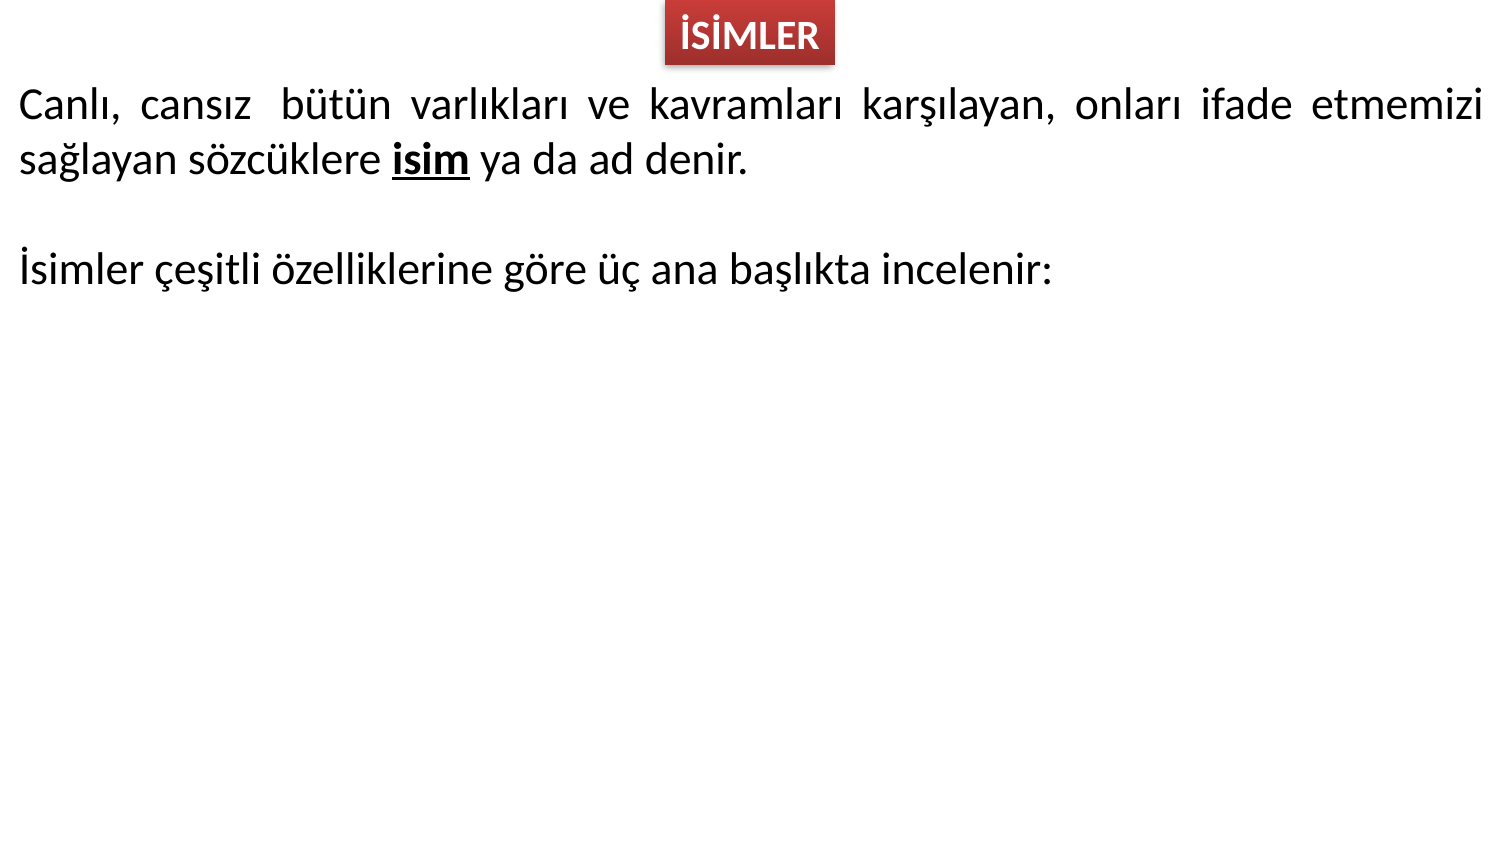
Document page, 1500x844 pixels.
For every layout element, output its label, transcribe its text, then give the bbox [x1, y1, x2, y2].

text_box İSİMLER [665, 0, 835, 65]
text_box Canlı, cansız bütün varlıkları ve kavramları karşılayan, onları ifade etmemizi sağlayan sözcüklere isim ya da ad denir. İsimler çeşitli özelliklerine göre üç ana başlıkta incelenir: [4, 66, 1500, 302]
